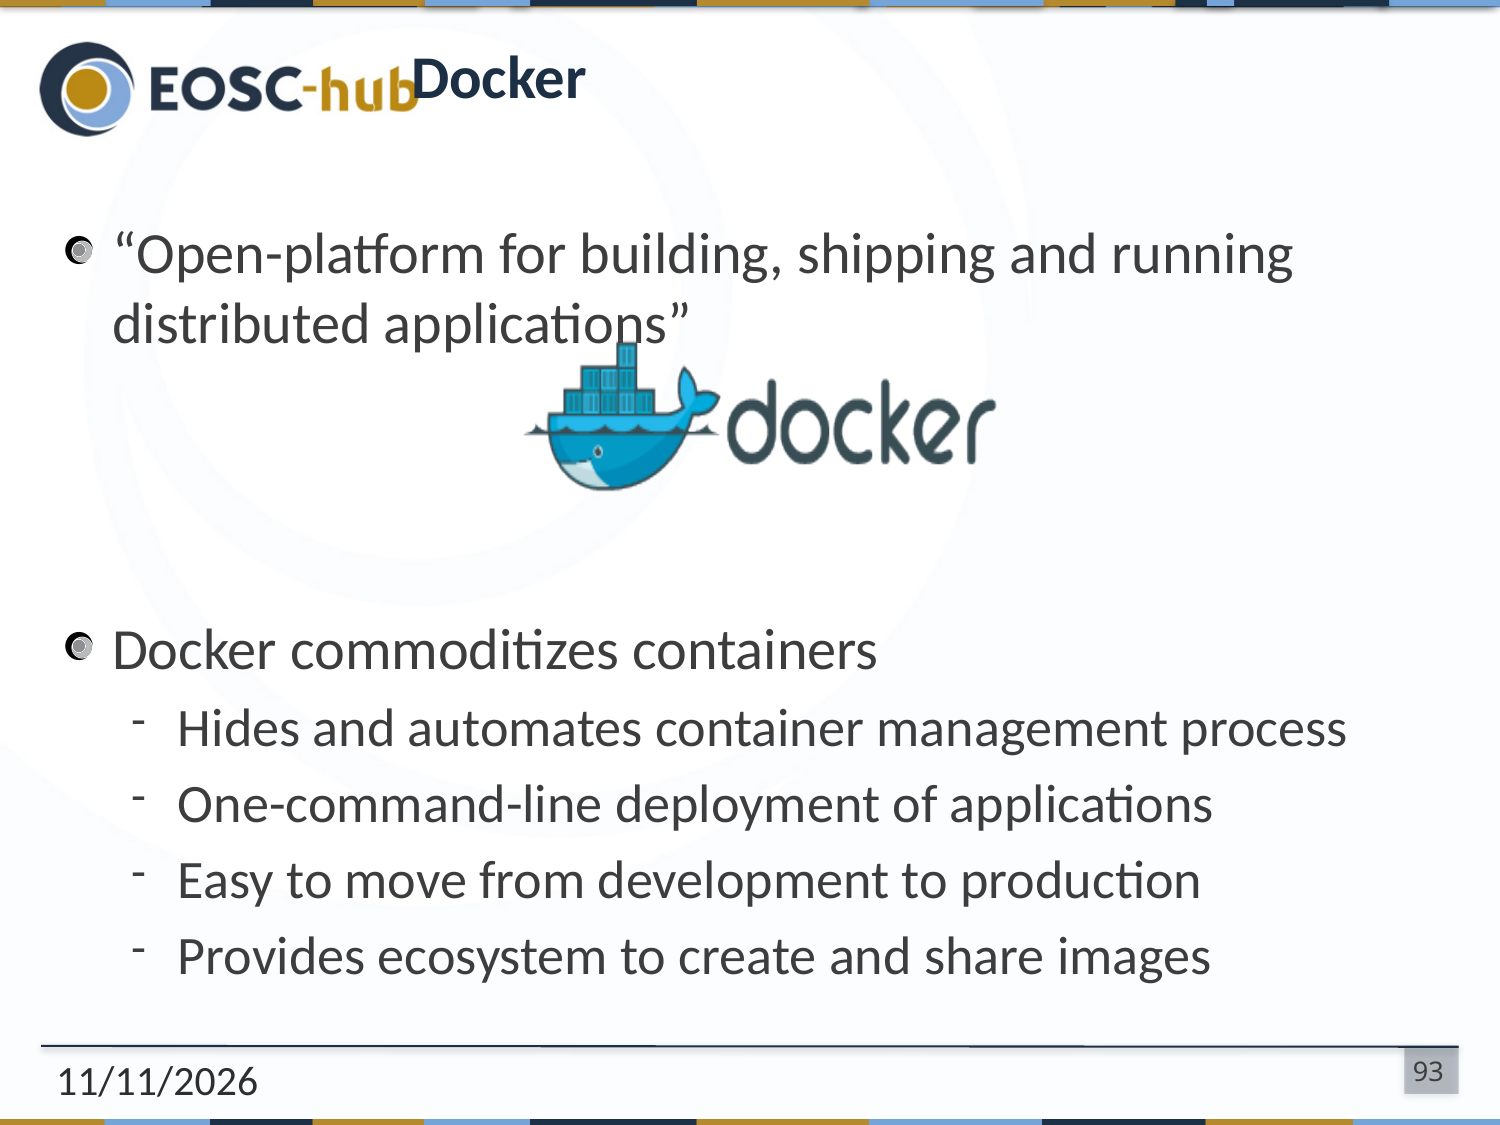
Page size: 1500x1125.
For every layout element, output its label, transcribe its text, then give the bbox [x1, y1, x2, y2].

title Docker [396, 30, 1460, 120]
picture [0, 6, 1500, 1125]
slide_number 93 [1074, 1046, 1459, 1094]
list “Open-platform for building, shipping and running distributed applications” Docker commoditizes containers Hides and automates container management process One-command-line deployment of applications Easy to move from development to production Provides ecosystem to create and share images [41, 208, 1459, 1005]
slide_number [41, 1046, 392, 1094]
